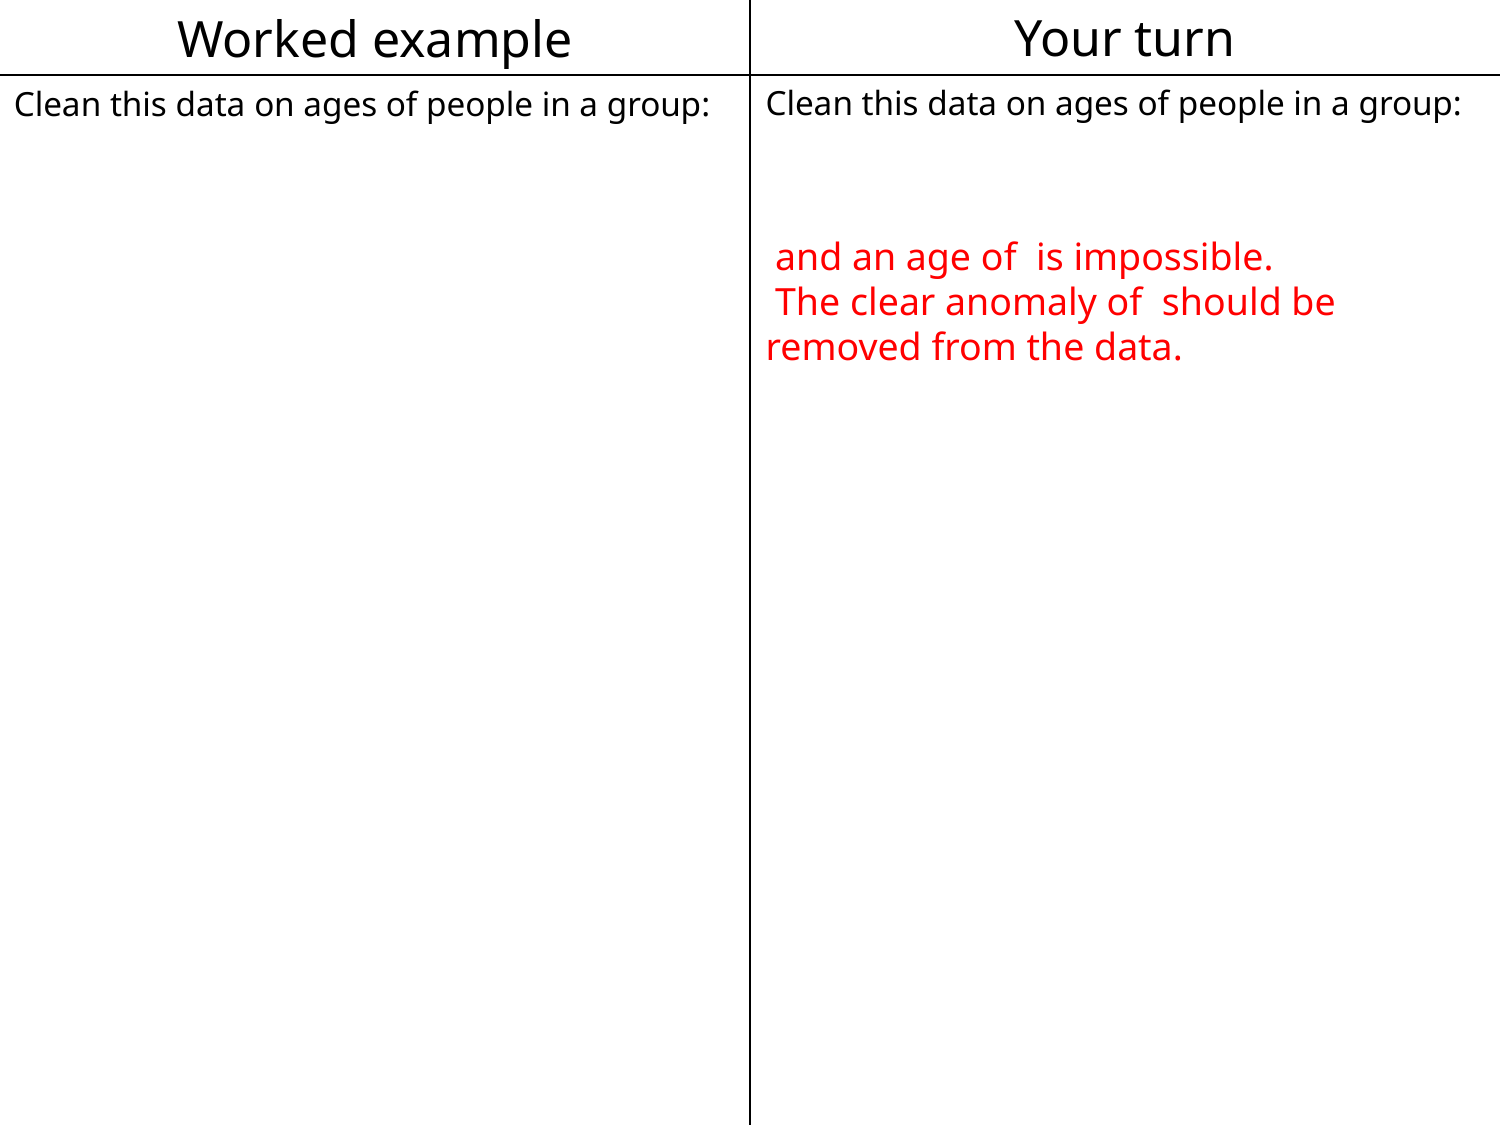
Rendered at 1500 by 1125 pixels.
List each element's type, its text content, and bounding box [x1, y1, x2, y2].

text_box Your turn [751, 0, 1500, 74]
text_box Worked example [0, 0, 749, 74]
